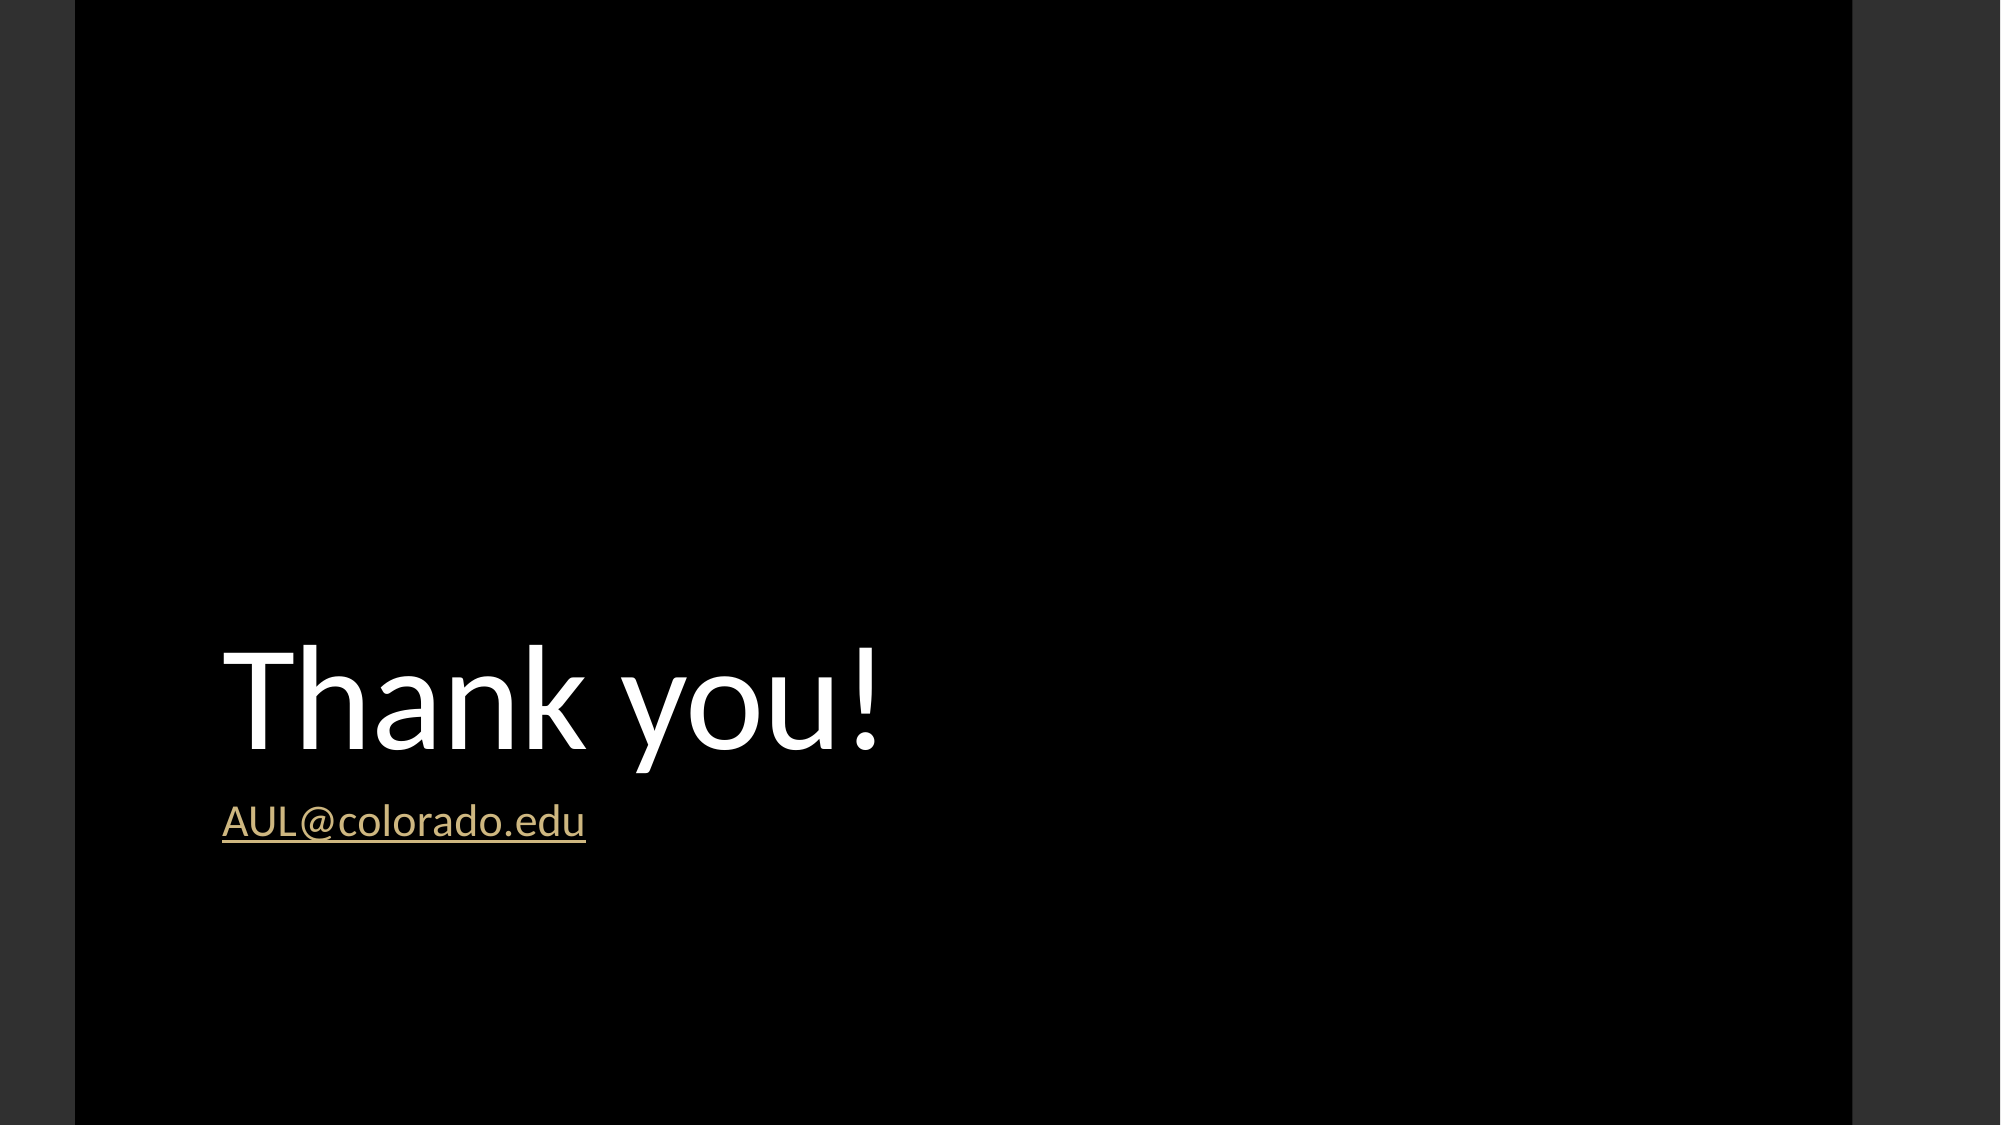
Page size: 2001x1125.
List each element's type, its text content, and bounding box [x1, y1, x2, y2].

title Thank you! [206, 124, 1752, 787]
list AUL@colorado.edu [206, 787, 1752, 1065]
